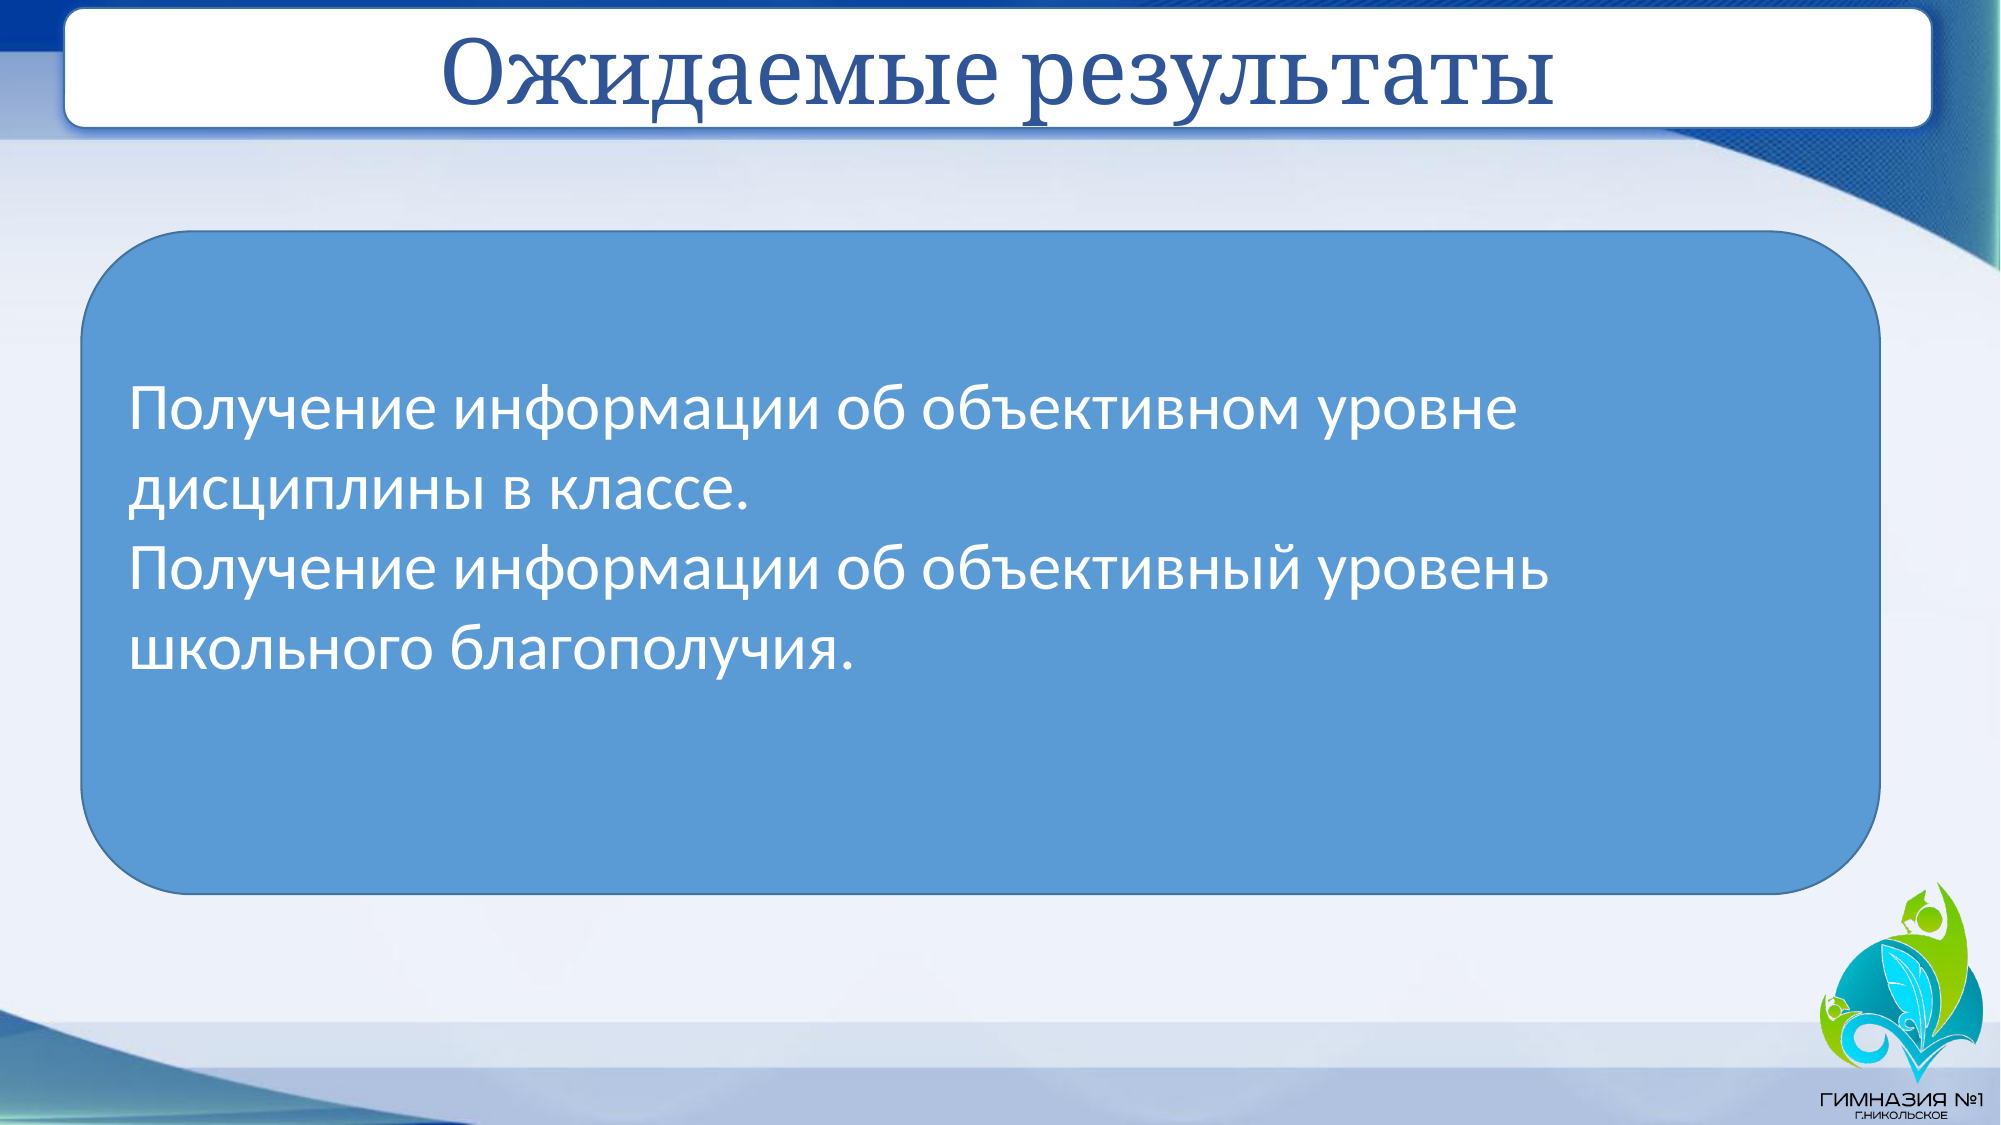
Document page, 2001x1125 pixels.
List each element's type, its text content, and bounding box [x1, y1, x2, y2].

text_box Получение информации об объективном уровне дисциплины в классе. Получение информации об объективный уровень школьного благополучия. [80, 230, 1881, 896]
picture [0, 0, 2001, 1125]
text_box Ожидаемые результаты [62, 6, 1934, 129]
